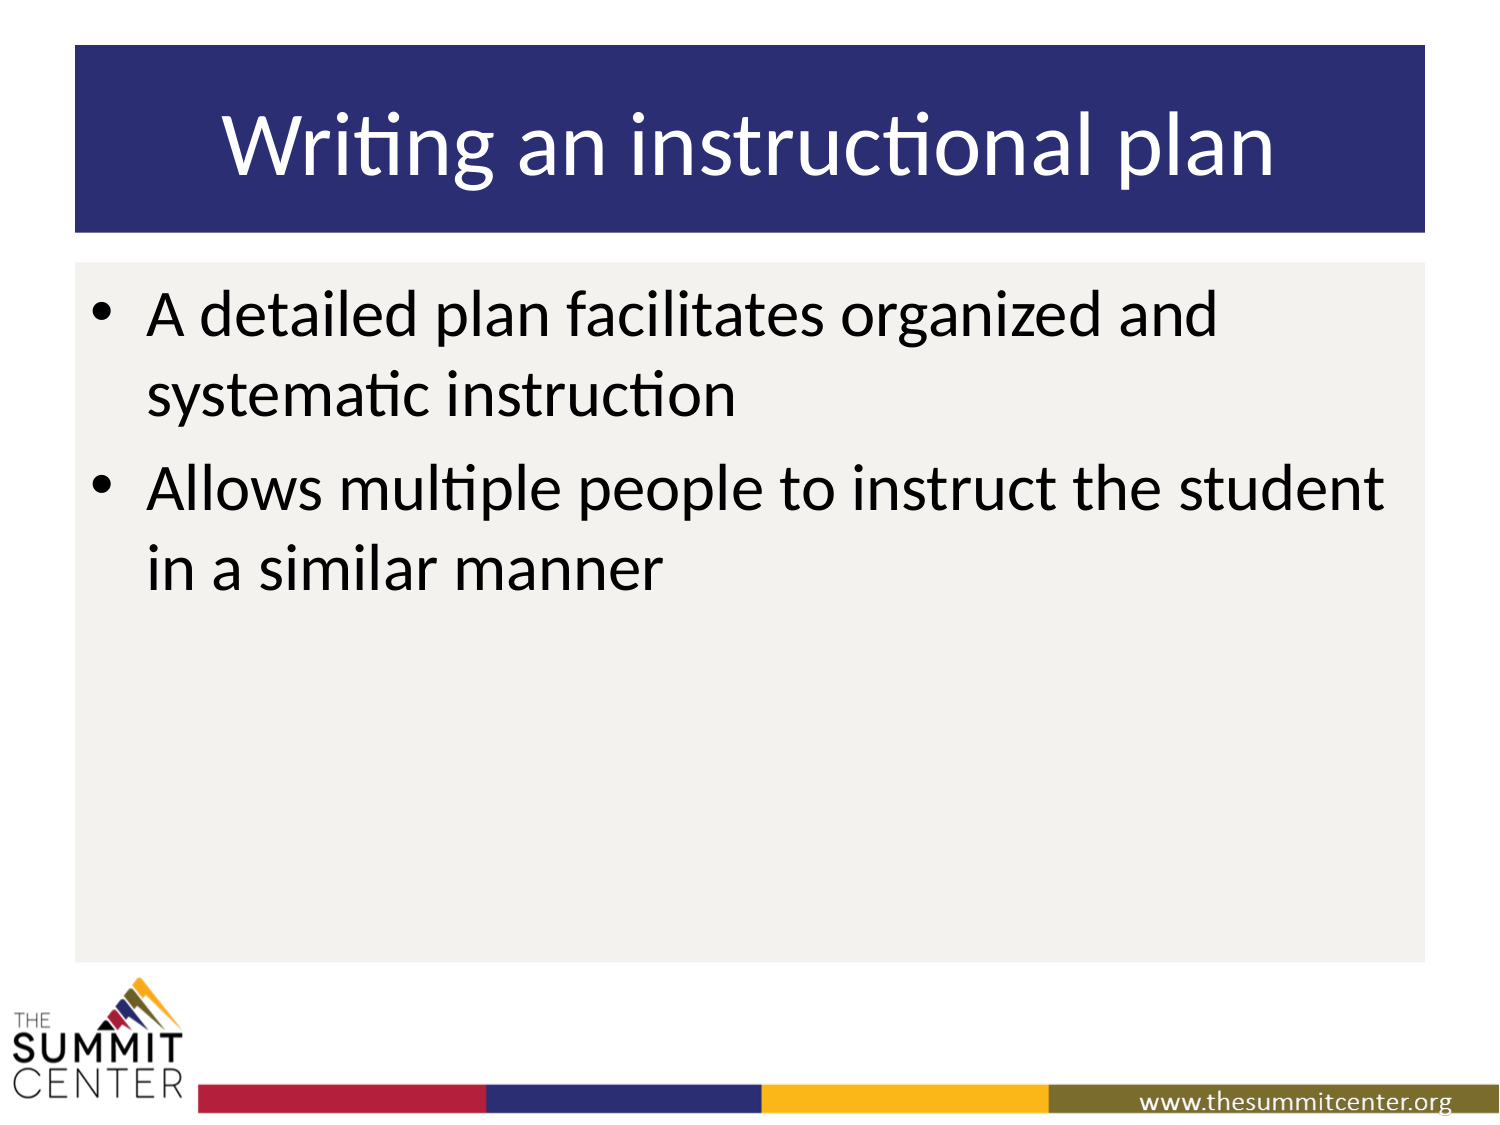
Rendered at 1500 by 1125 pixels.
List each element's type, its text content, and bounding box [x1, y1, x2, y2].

list A detailed plan facilitates organized and systematic instruction Allows multiple people to instruct the student in a similar manner [75, 262, 1425, 963]
title Writing an instructional plan [75, 45, 1425, 233]
picture [0, 937, 1500, 1125]
